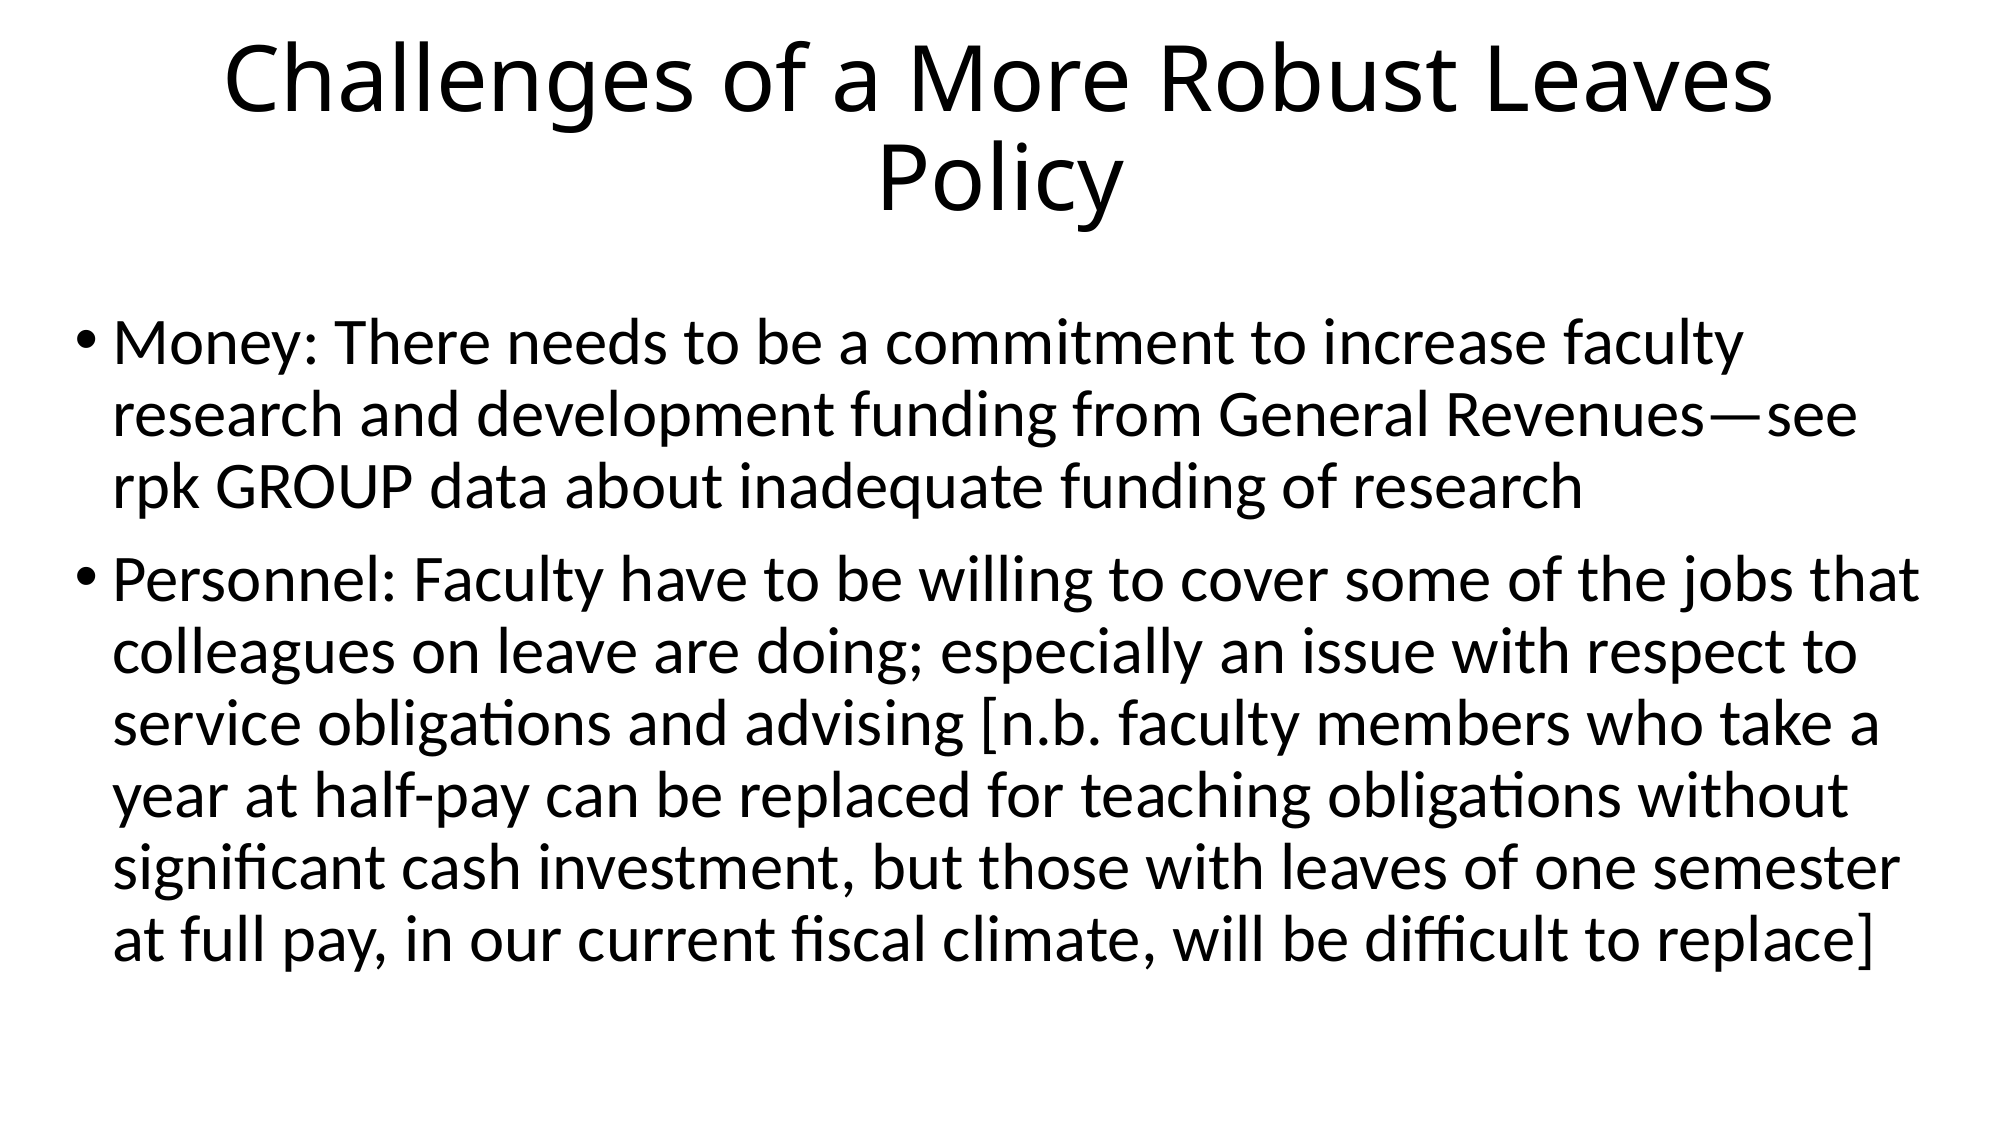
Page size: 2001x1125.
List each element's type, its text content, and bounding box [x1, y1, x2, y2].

list Money: There needs to be a commitment to increase faculty research and development funding from General Revenues—see rpk GROUP data about inadequate funding of research Personnel: Faculty have to be willing to cover some of the jobs that colleagues on leave are doing; especially an issue with respect to service obligations and advising [n.b. faculty members who take a year at half-pay can be replaced for teaching obligations without significant cash investment, but those with leaves of one semester at full pay, in our current fiscal climate, will be difficult to replace] [59, 284, 1941, 999]
title Challenges of a More Robust Leaves Policy [137, 59, 1863, 203]
